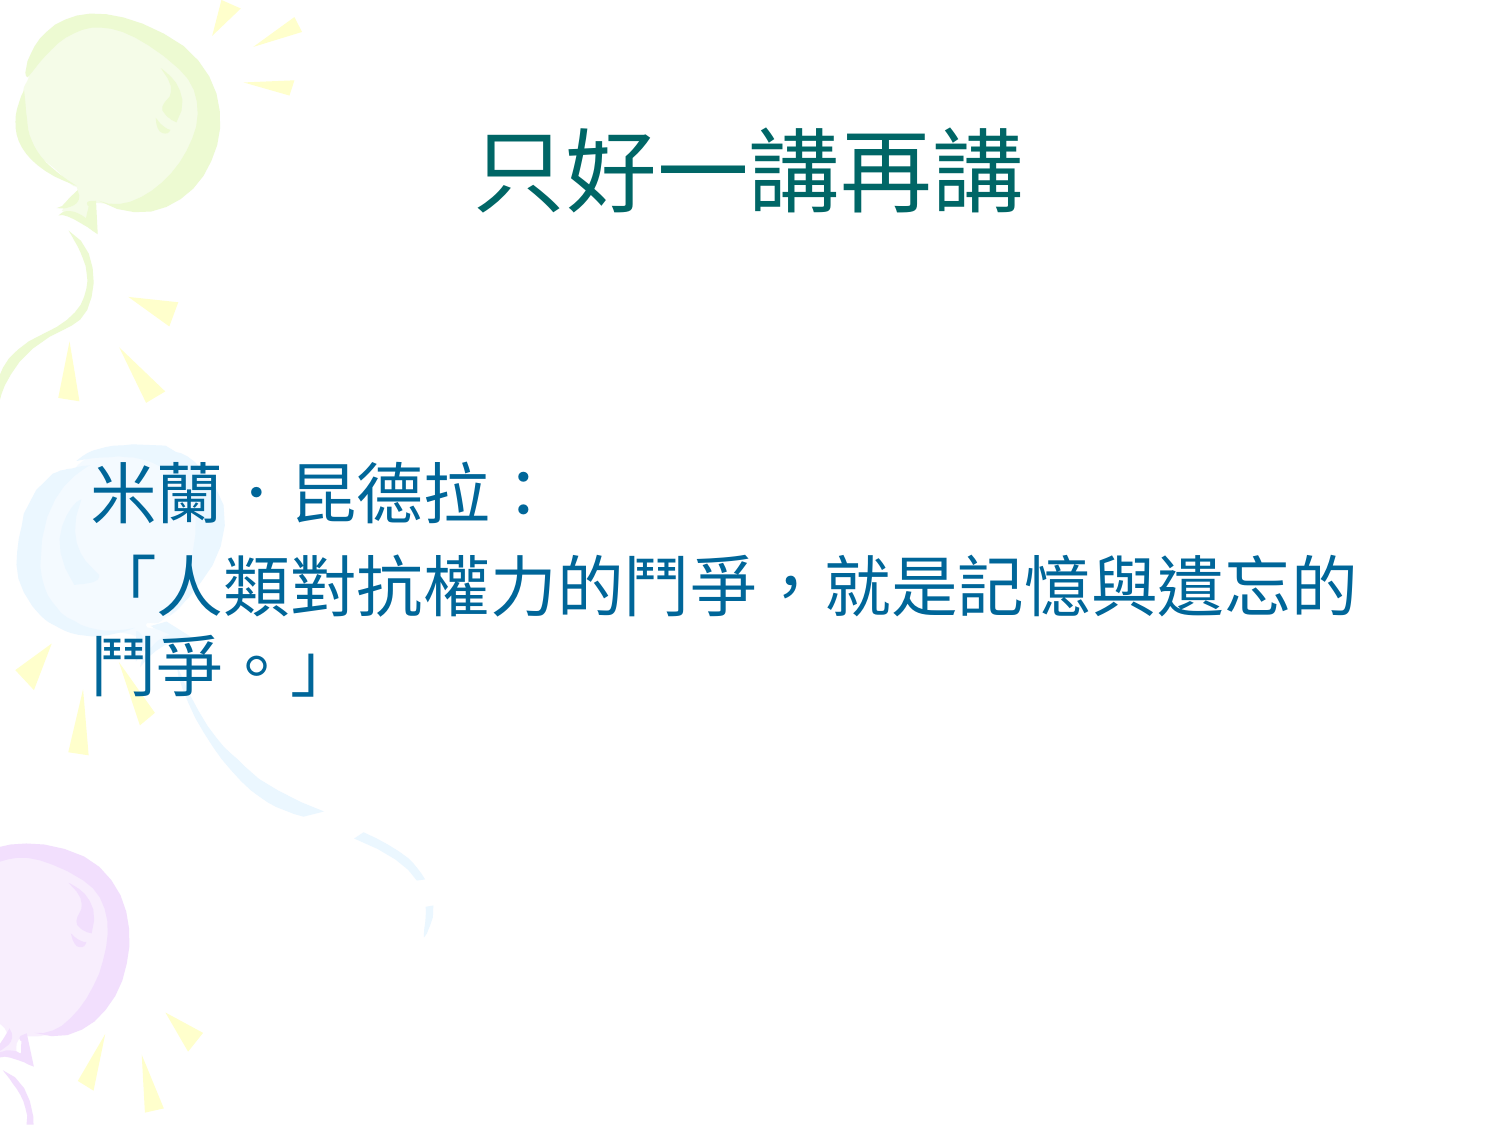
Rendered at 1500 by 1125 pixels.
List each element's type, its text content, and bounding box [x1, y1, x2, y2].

title 只好一講再講 [72, 16, 1425, 233]
list 米蘭．昆德拉： 「人類對抗權力的鬥爭，就是記憶與遺忘的鬥爭。」 [75, 444, 1425, 705]
